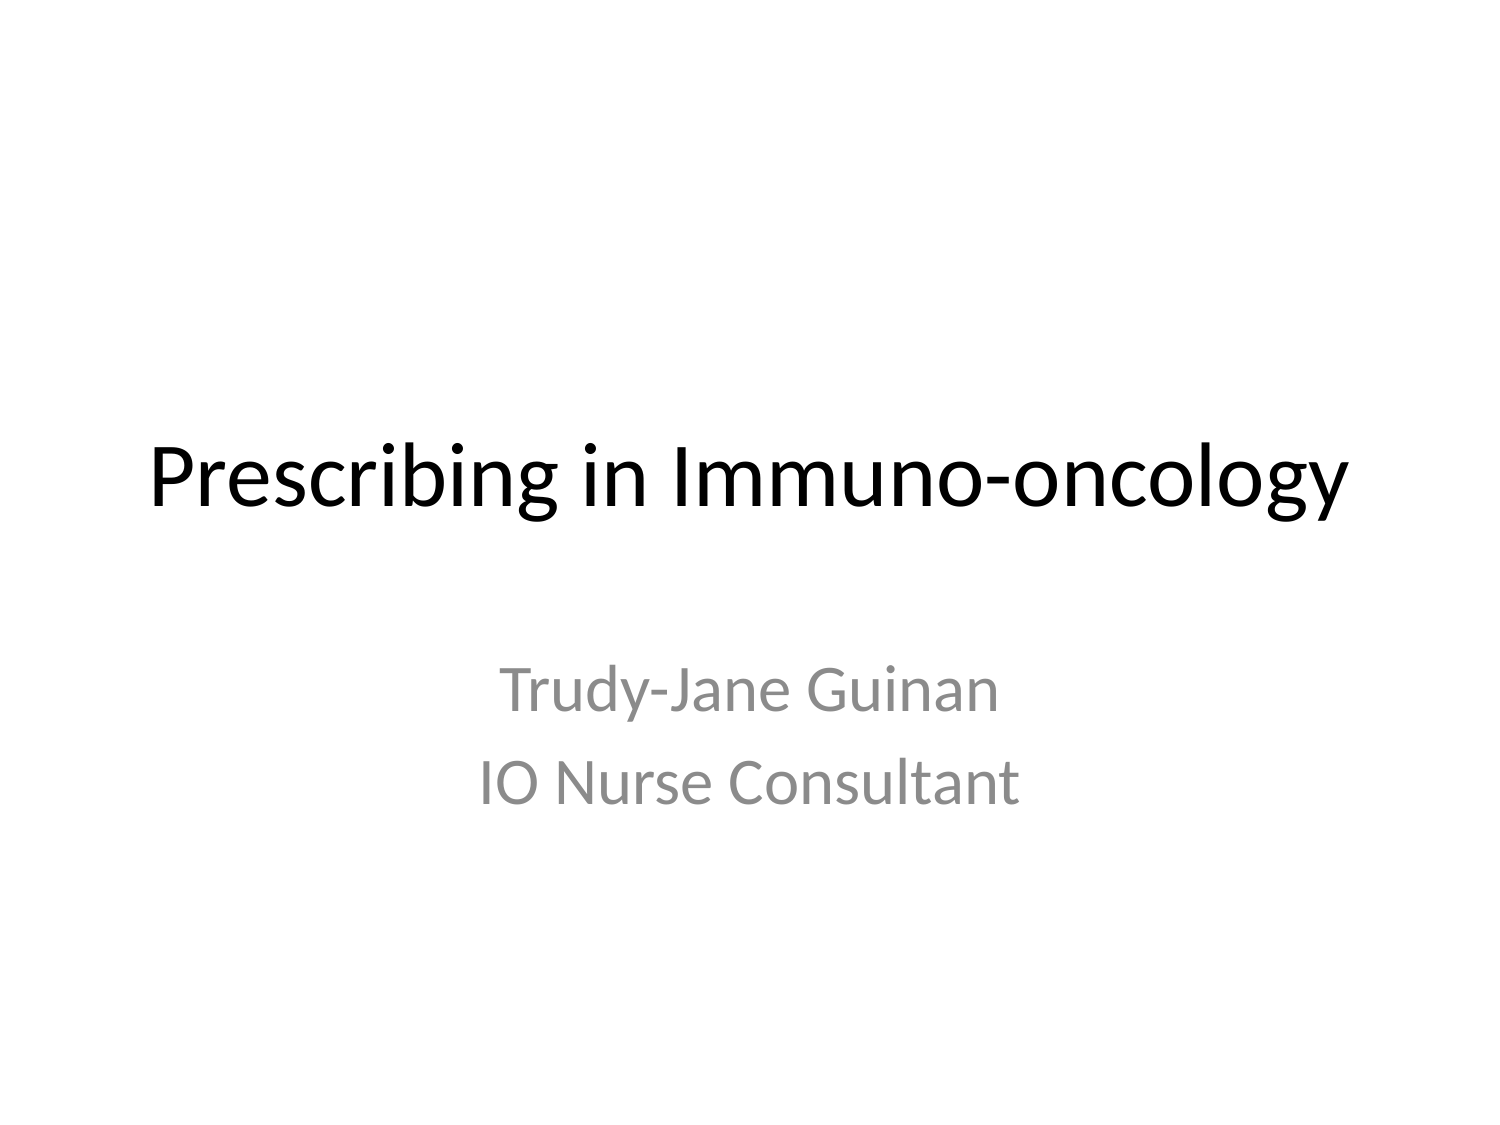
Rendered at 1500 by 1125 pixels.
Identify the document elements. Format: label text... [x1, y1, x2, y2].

title Prescribing in Immuno-oncology [112, 349, 1388, 591]
subtitle Trudy-Jane Guinan IO Nurse Consultant [225, 637, 1275, 925]
